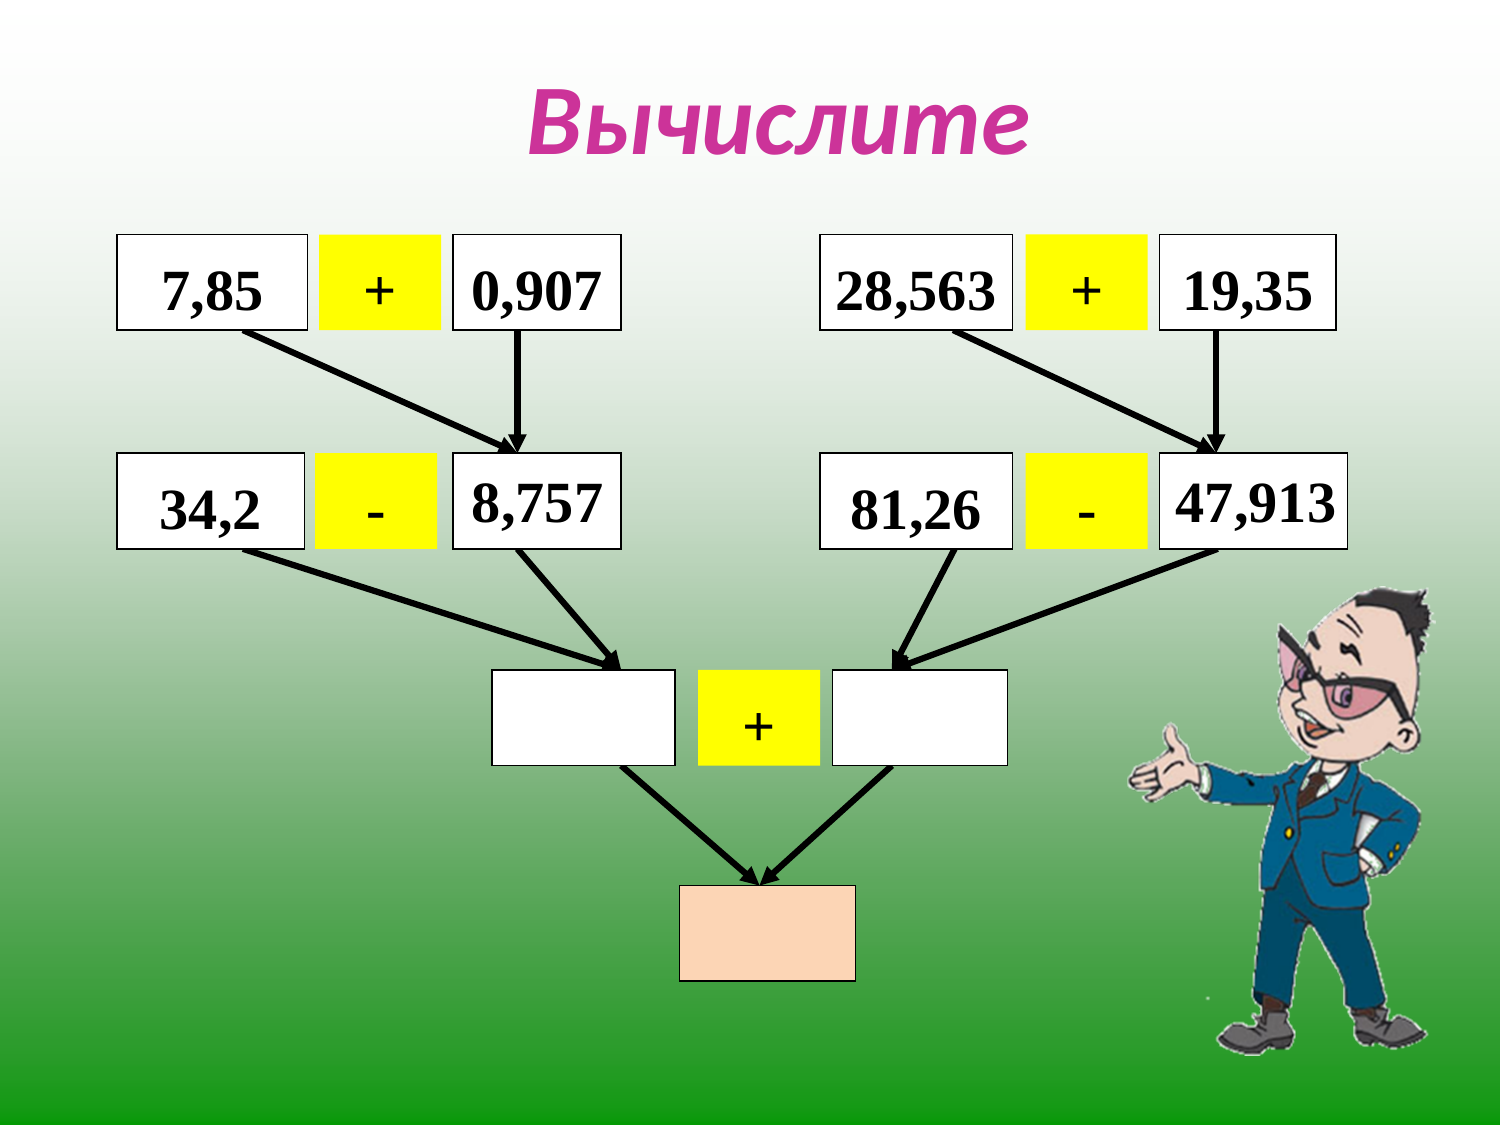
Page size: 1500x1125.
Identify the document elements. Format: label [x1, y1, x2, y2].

text_box [116, 234, 1348, 982]
picture [0, 0, 1500, 1125]
